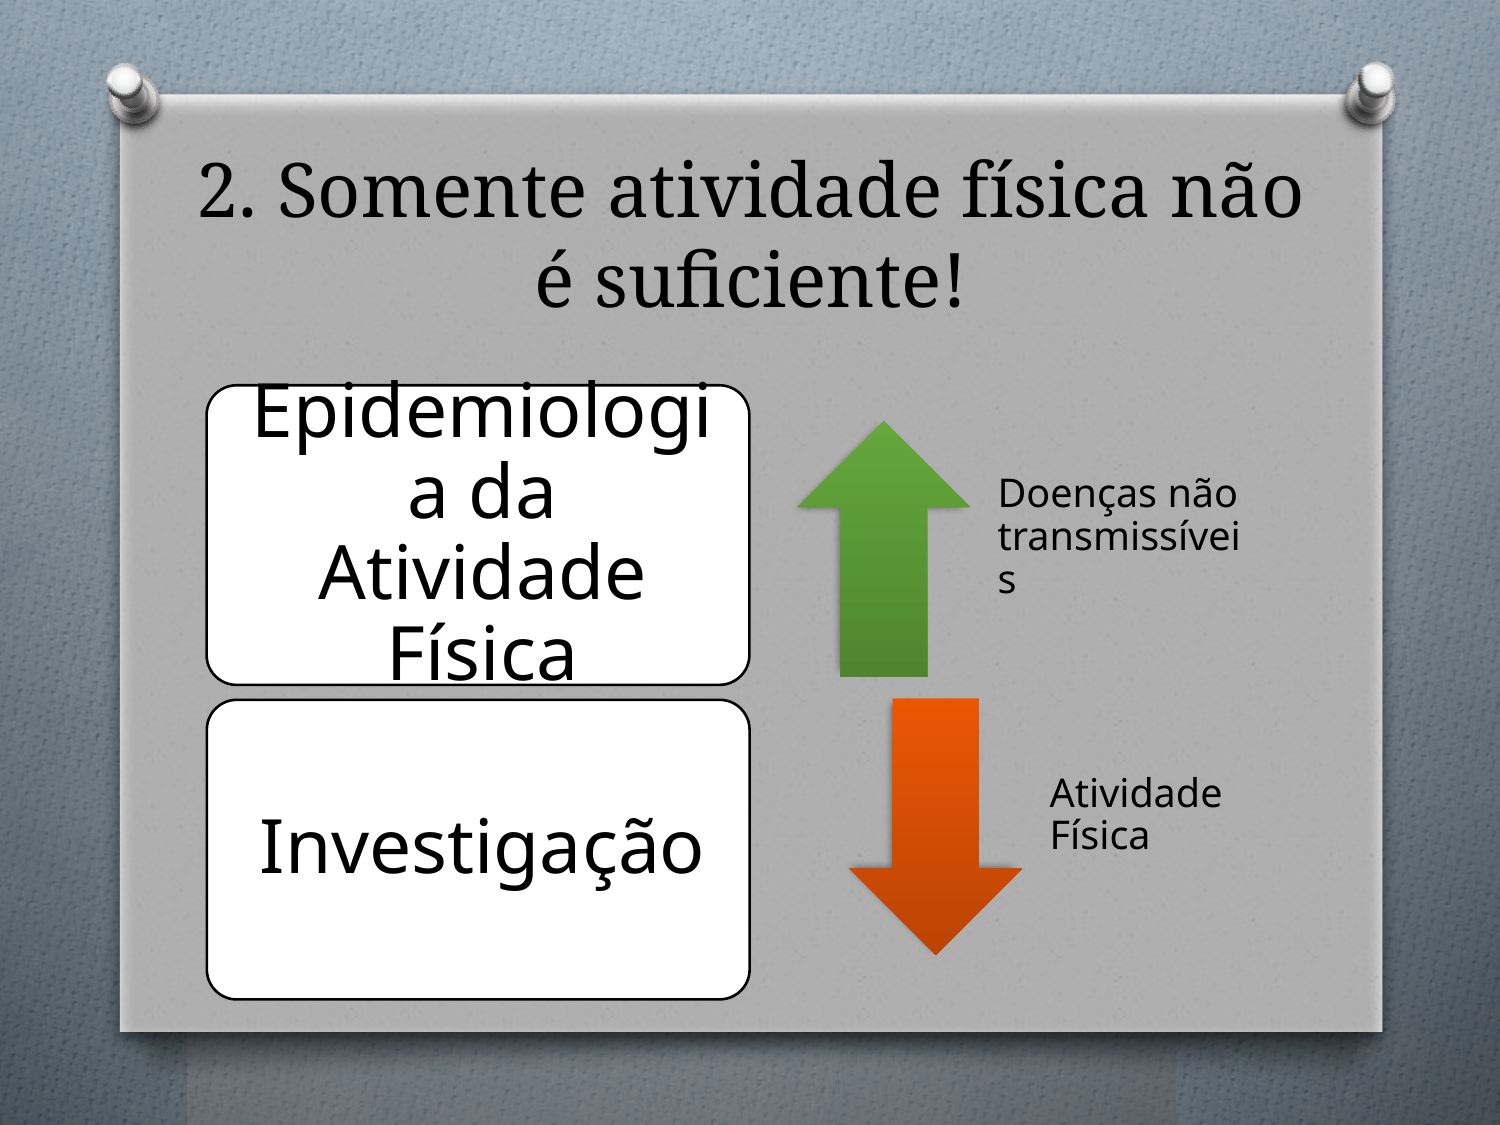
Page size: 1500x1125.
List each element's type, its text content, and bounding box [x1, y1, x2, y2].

picture [1317, 35, 1439, 156]
title 2. Somente atividade física não é suficiente! [179, 134, 1323, 332]
picture [75, 29, 198, 153]
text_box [206, 385, 751, 1000]
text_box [796, 420, 1322, 956]
